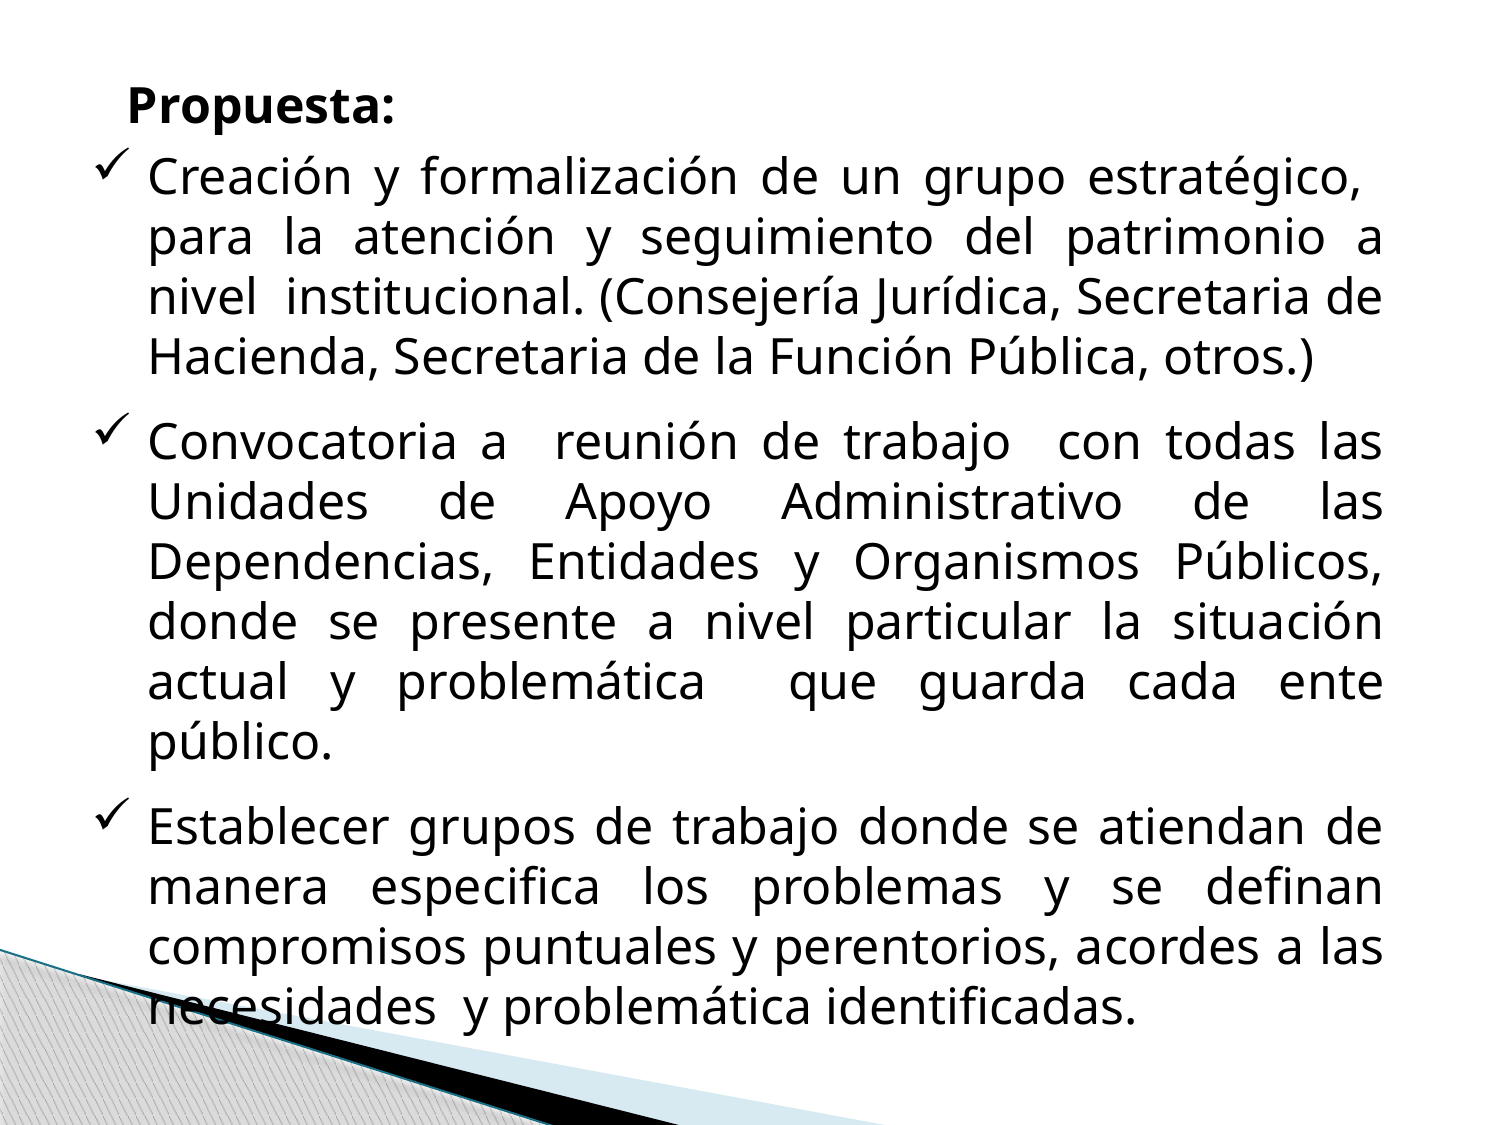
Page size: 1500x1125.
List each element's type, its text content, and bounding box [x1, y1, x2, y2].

text_box Creación y formalización de un grupo estratégico, para la atención y seguimiento del patrimonio a nivel institucional. (Consejería Jurídica, Secretaria de Hacienda, Secretaria de la Función Pública, otros.) Convocatoria a reunión de trabajo con todas las Unidades de Apoyo Administrativo de las Dependencias, Entidades y Organismos Públicos, donde se presente a nivel particular la situación actual y problemática que guarda cada ente público. Establecer grupos de trabajo donde se atiendan de manera especifica los problemas y se definan compromisos puntuales y perentorios, acordes a las necesidades y problemática identificadas. [76, 137, 1400, 1125]
text_box Propuesta: [112, 66, 467, 137]
